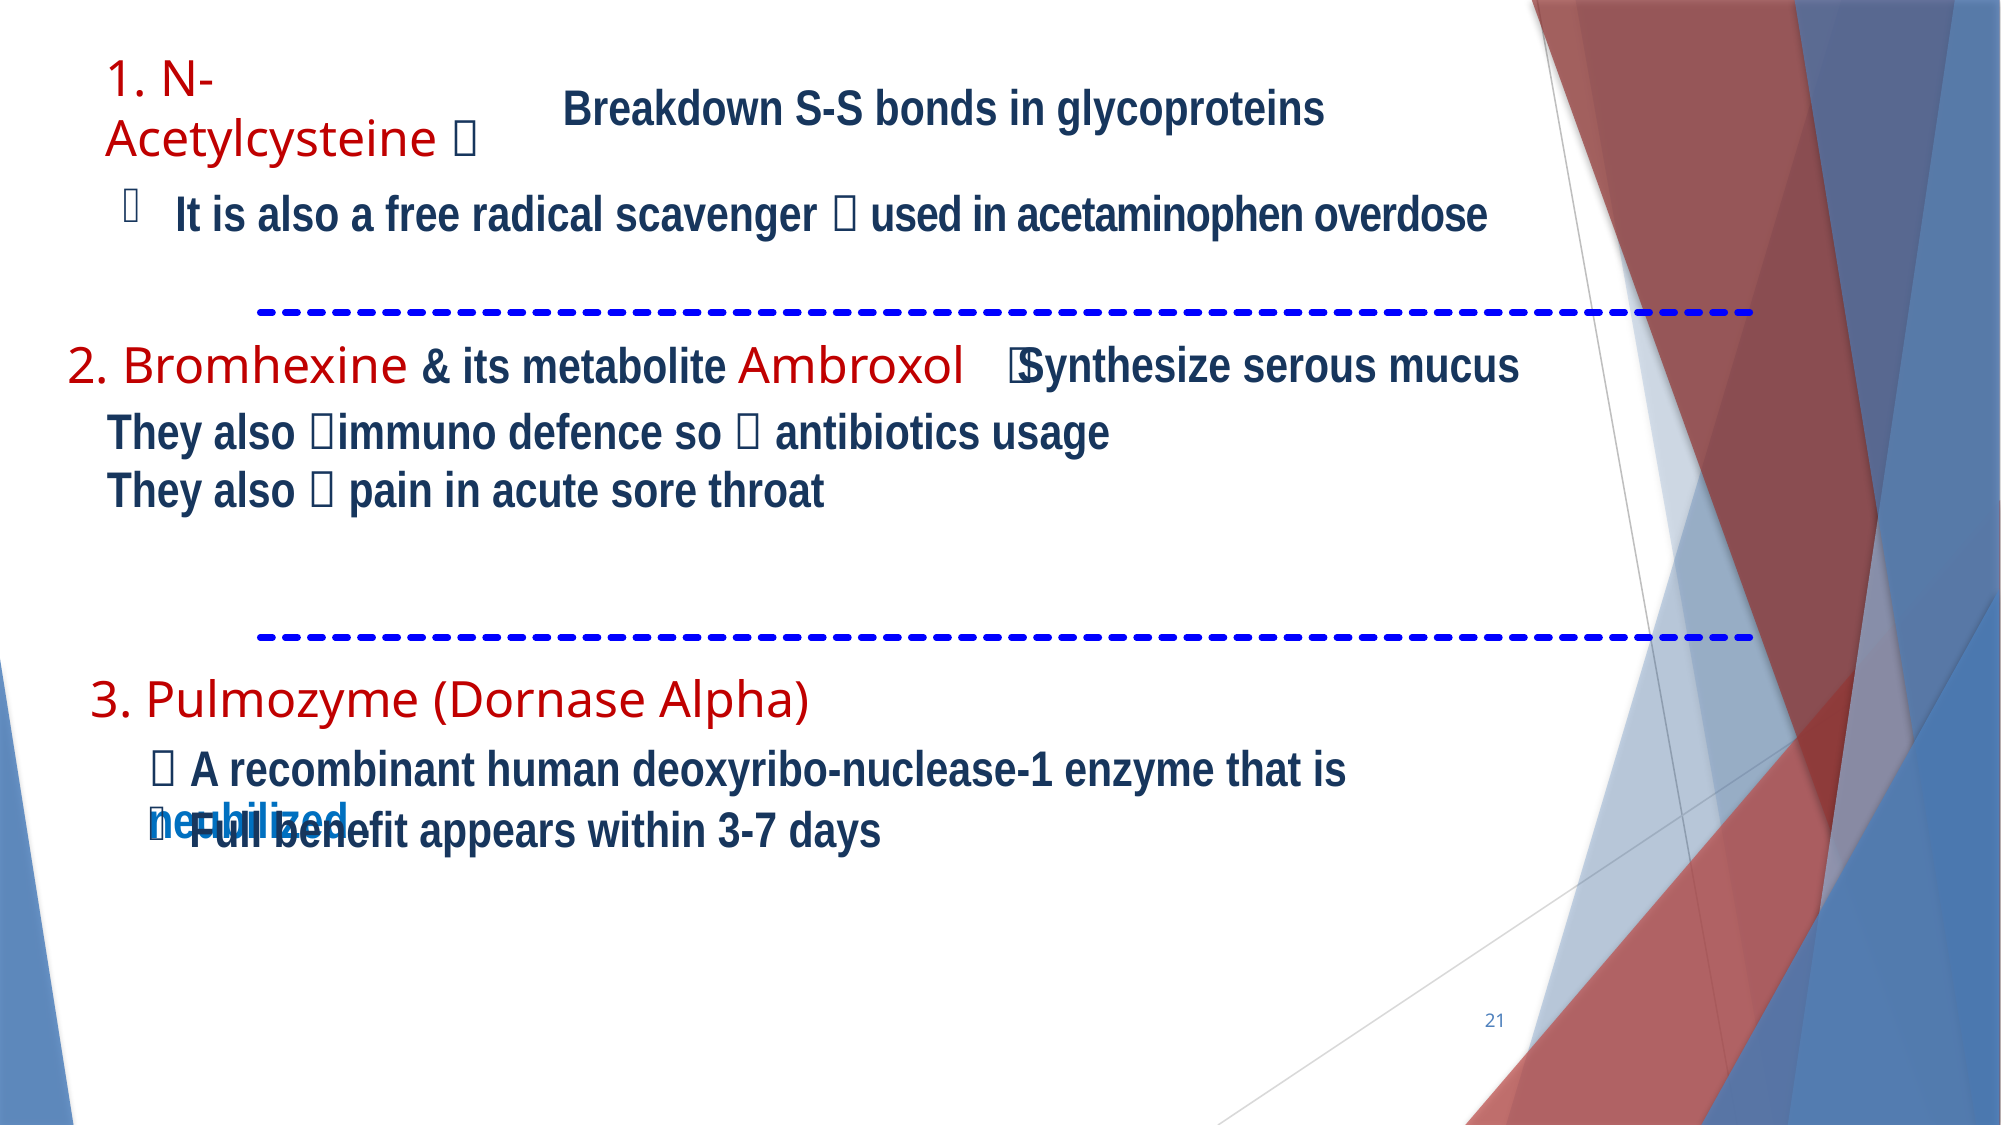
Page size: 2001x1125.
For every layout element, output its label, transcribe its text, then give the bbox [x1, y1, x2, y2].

text_box 1. N-Acetylcysteine  [90, 63, 534, 150]
text_box Synthesize serous mucus [1002, 325, 1548, 401]
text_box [124, 659, 1597, 868]
text_box Breakdown S-S bonds in glycoproteins [548, 67, 1353, 143]
slide_number 21 [1409, 991, 1522, 1051]
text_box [16, 336, 1493, 526]
text_box It is also a free radical scavenger  used in acetaminophen overdose [107, 185, 1635, 249]
